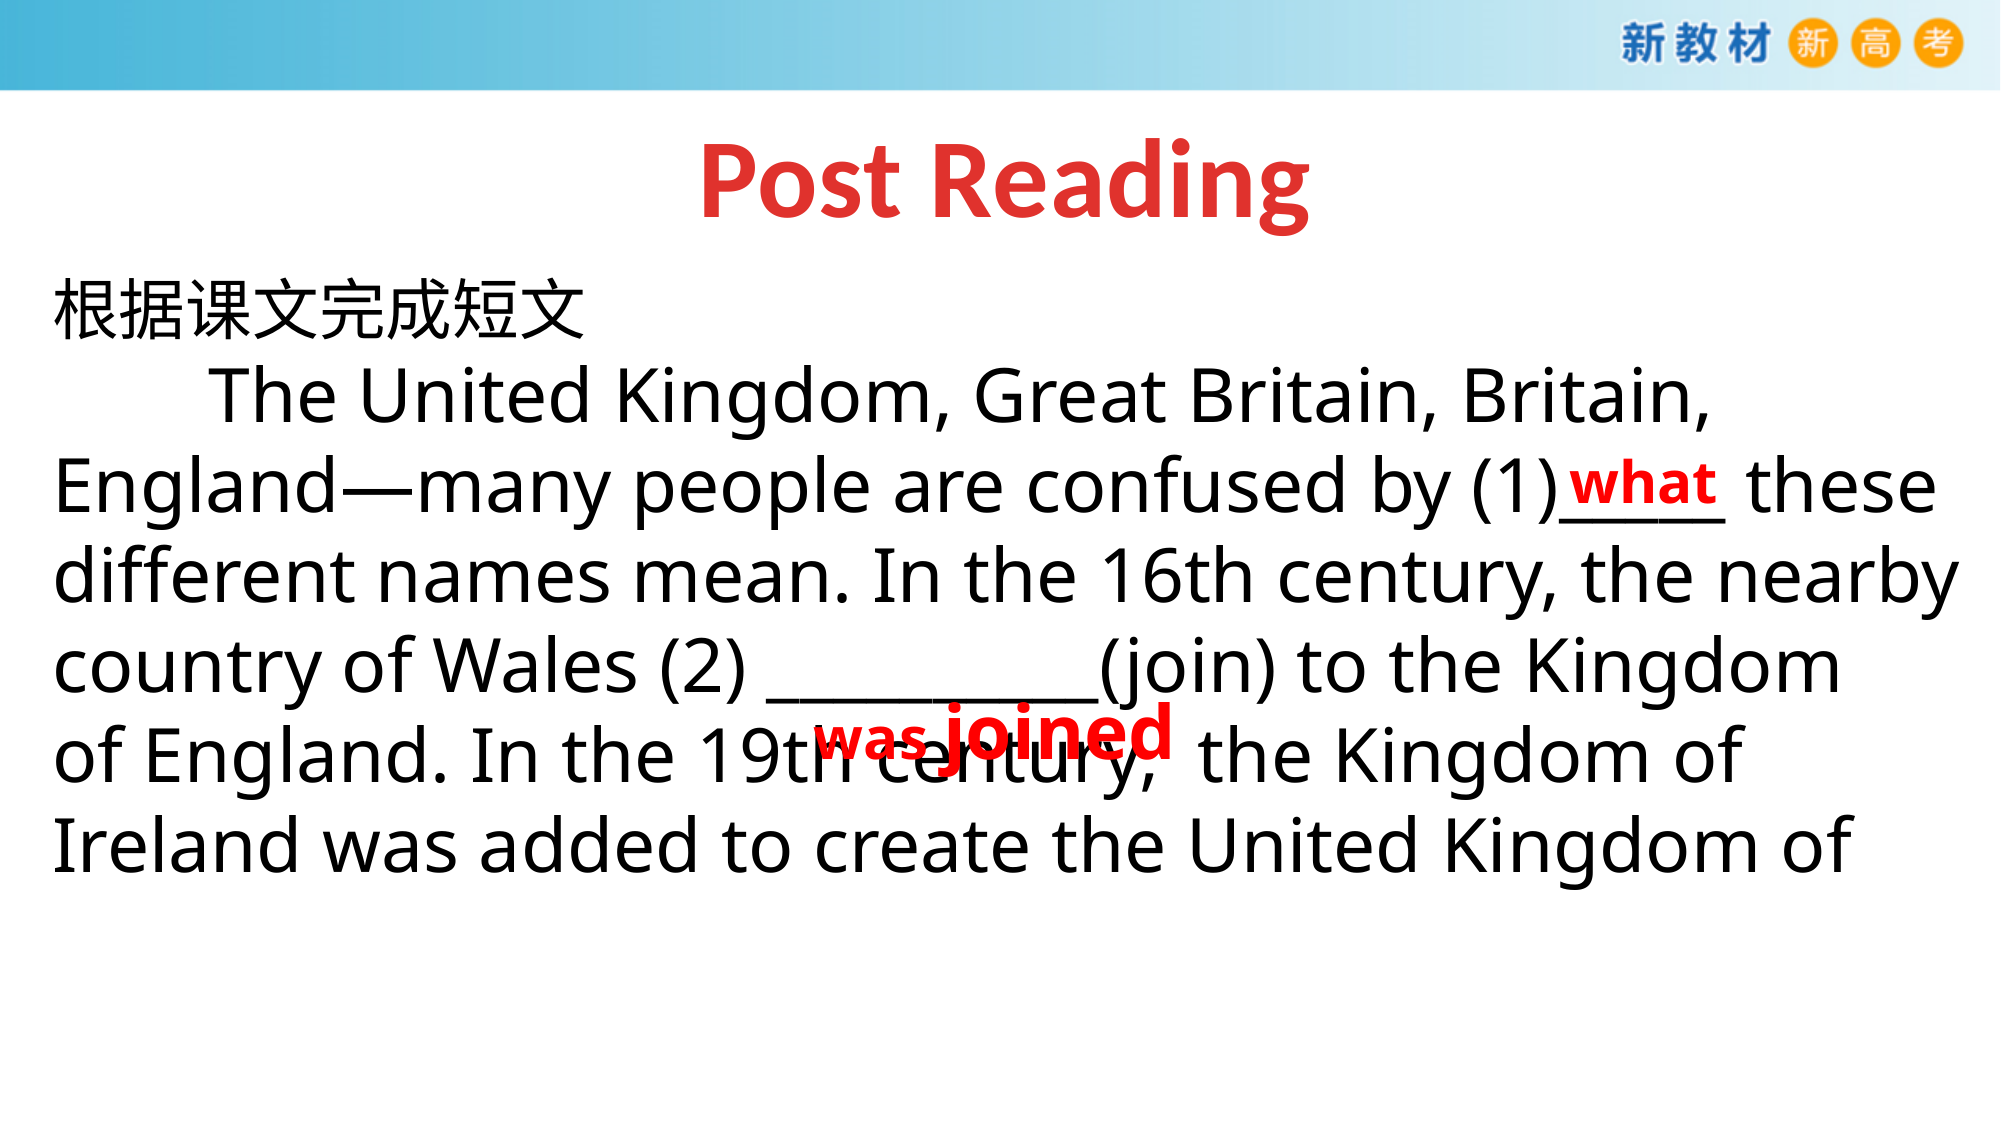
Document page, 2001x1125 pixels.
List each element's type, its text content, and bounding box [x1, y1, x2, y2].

text_box what [1451, 435, 1837, 525]
picture [0, 0, 2001, 1125]
text_box 根据课文完成短文 The United Kingdom, Great Britain, Britain, England—many people are confused by (1)_____ these different names mean. In the 16th century, the nearby country of Wales (2) __________(join) to the Kingdom of England. In the 19th century, the Kingdom of Ireland was added to create the United Kingdom of [33, 257, 2000, 898]
text_box Post Reading [683, 97, 1328, 248]
text_box was joined [626, 674, 1364, 784]
